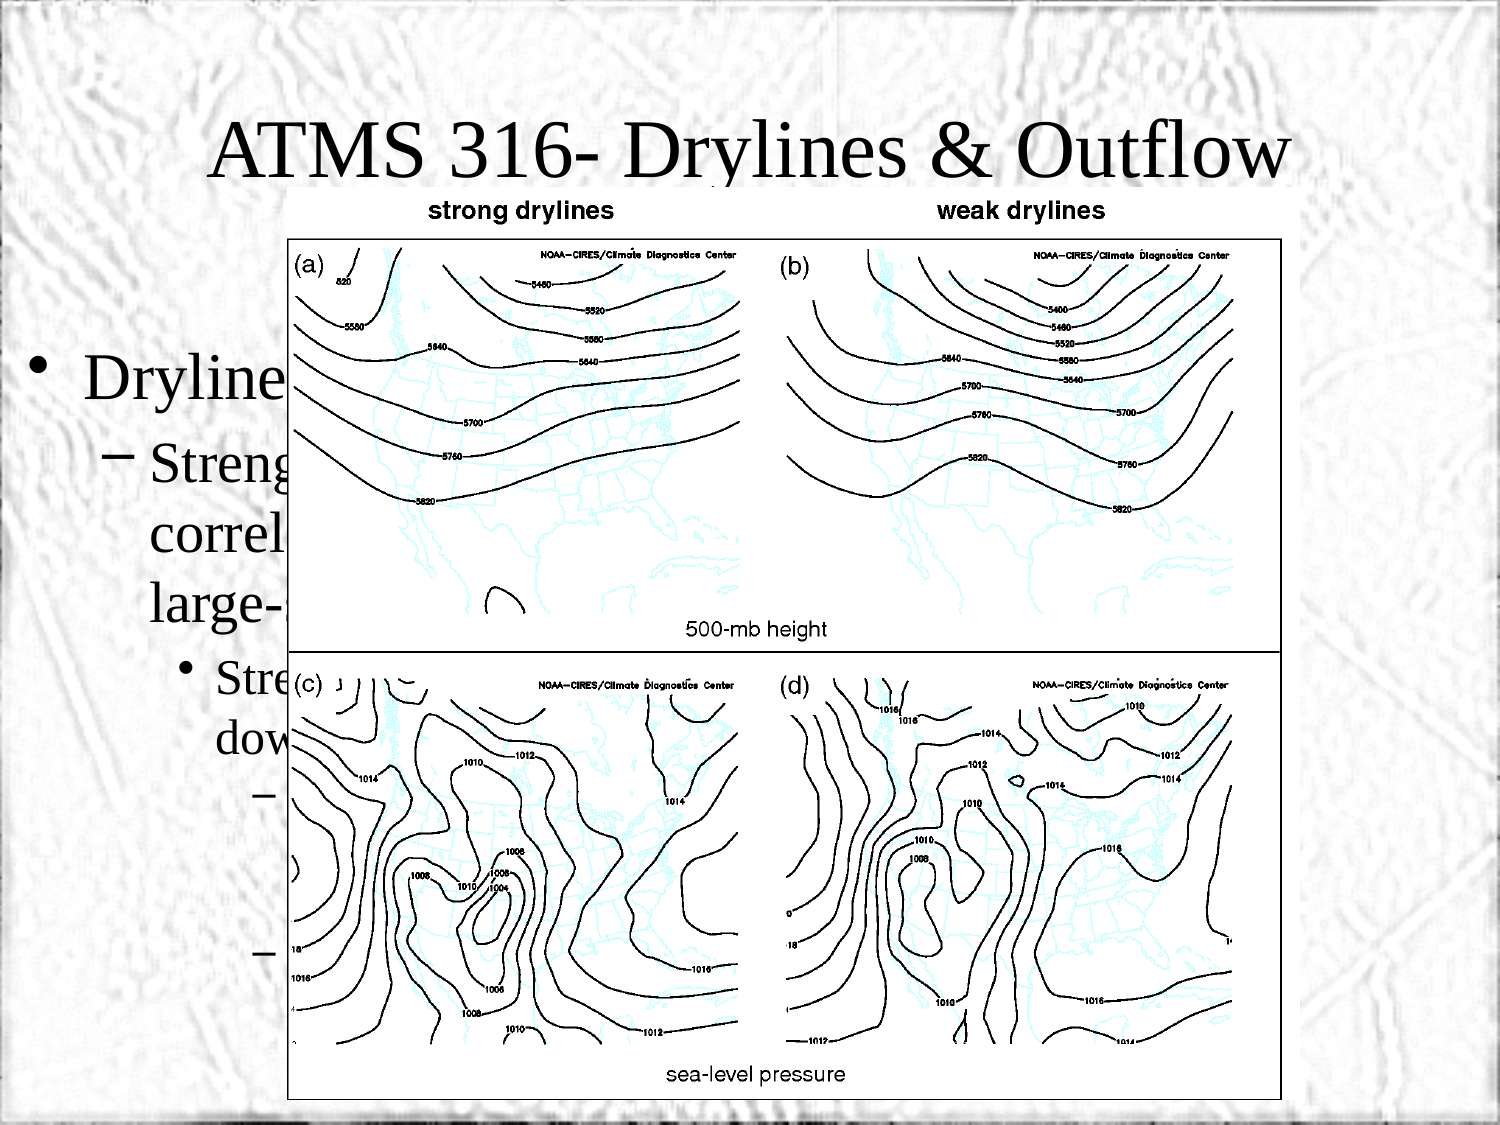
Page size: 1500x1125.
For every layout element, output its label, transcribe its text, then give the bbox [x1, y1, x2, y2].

title ATMS 316- Drylines & Outflow Boundaries [112, 99, 1388, 288]
list Dryline formation Strength of dryline is highly correlated with the strength of large-scale confluence Strength of lee troughing downstream of Rocky Mtns Result of adiabatic compression and warming of sinking air on the lee slope Vortex stretching (spin-up of cyclonic relative vorticity) [12, 324, 282, 1088]
picture [0, 0, 1500, 1125]
